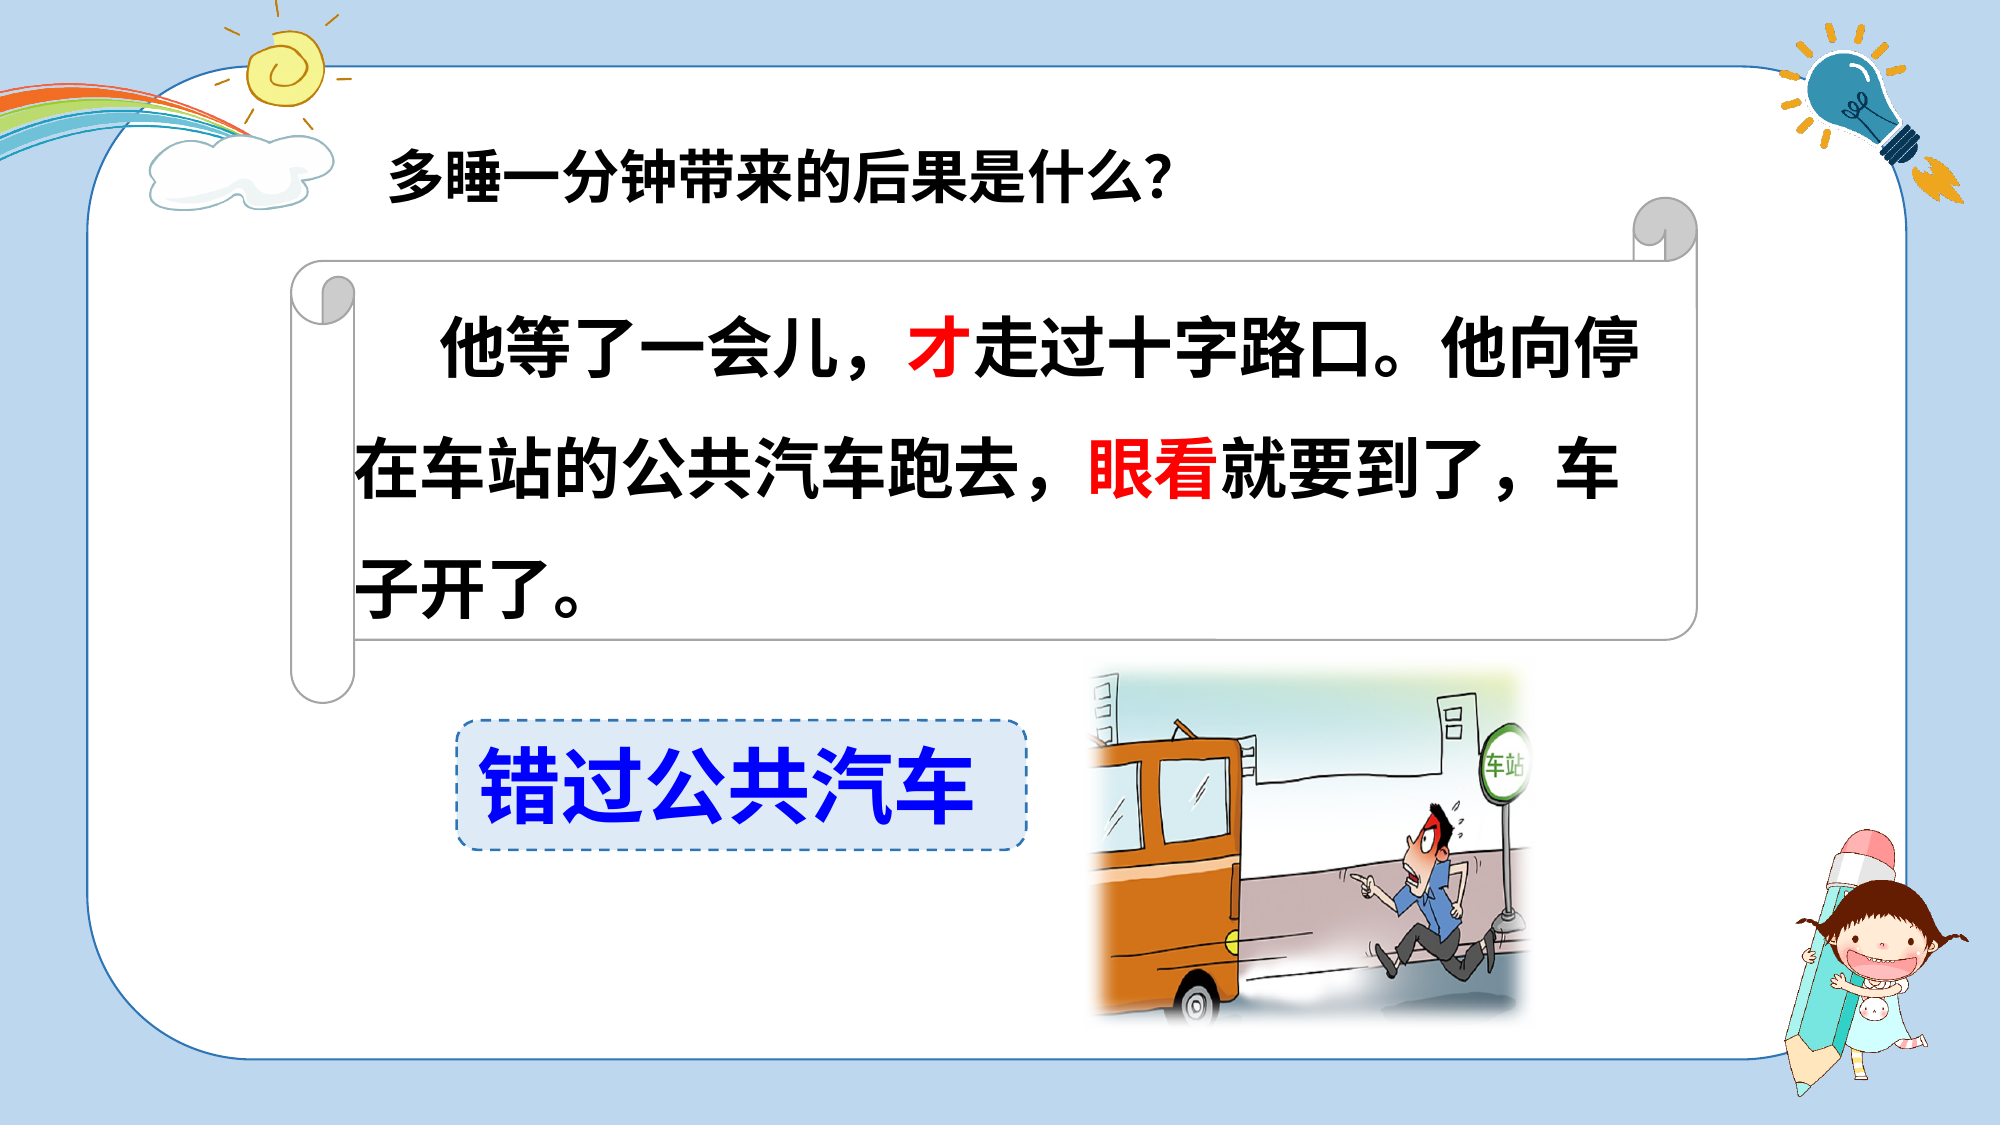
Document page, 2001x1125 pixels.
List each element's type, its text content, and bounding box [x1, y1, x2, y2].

picture [0, 0, 352, 211]
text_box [291, 197, 1697, 703]
picture [1084, 703, 1535, 1030]
picture [1784, 829, 1969, 1097]
text_box 错过公共汽车 [456, 719, 1027, 851]
picture [1775, 17, 1970, 211]
text_box 多睡一分钟带来的后果是什么？ [371, 132, 1217, 197]
